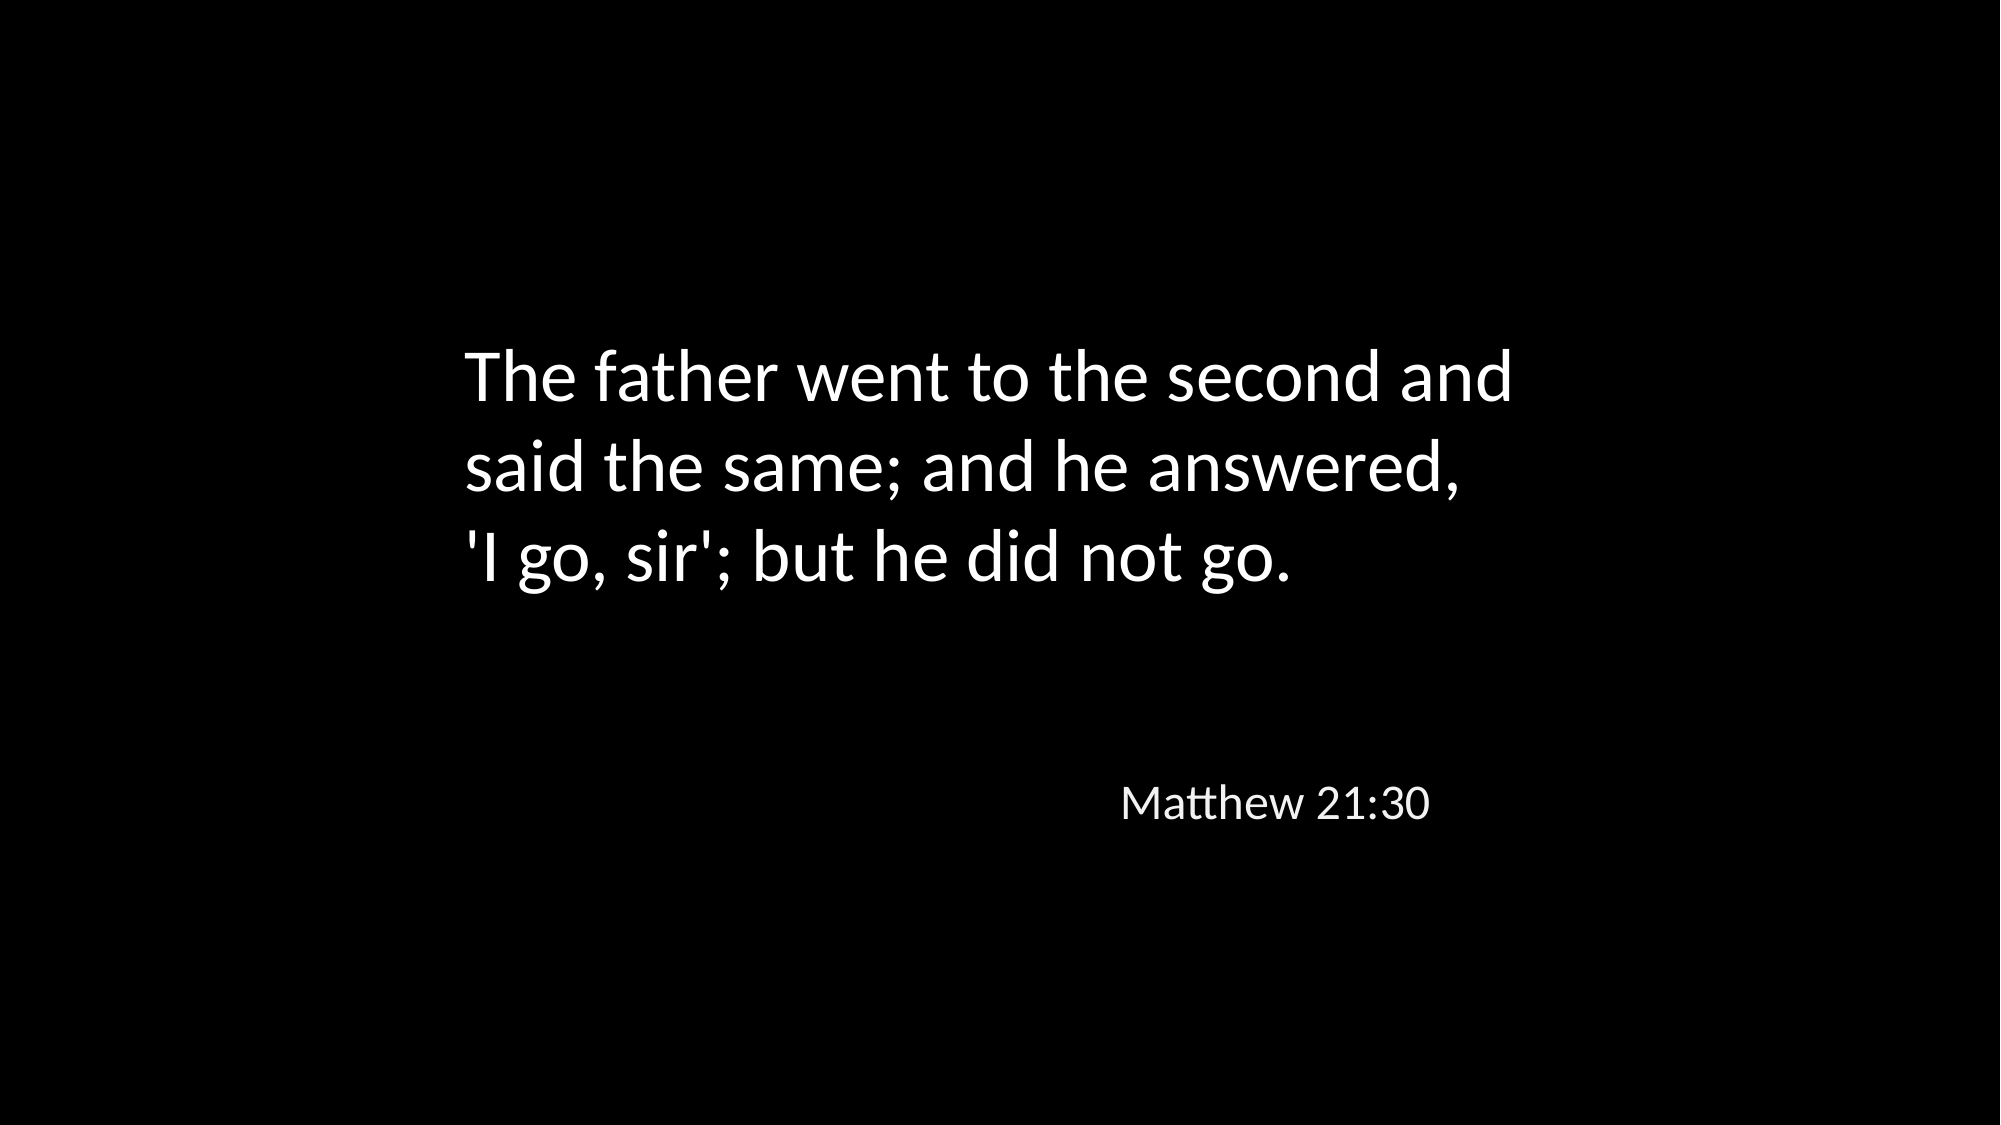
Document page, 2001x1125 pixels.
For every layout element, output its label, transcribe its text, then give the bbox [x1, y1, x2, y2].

text_box The father went to the second and said the same; and he answered, 'I go, sir'; but he did not go. [450, 318, 1625, 604]
text_box Matthew 21:30 [999, 762, 1550, 838]
